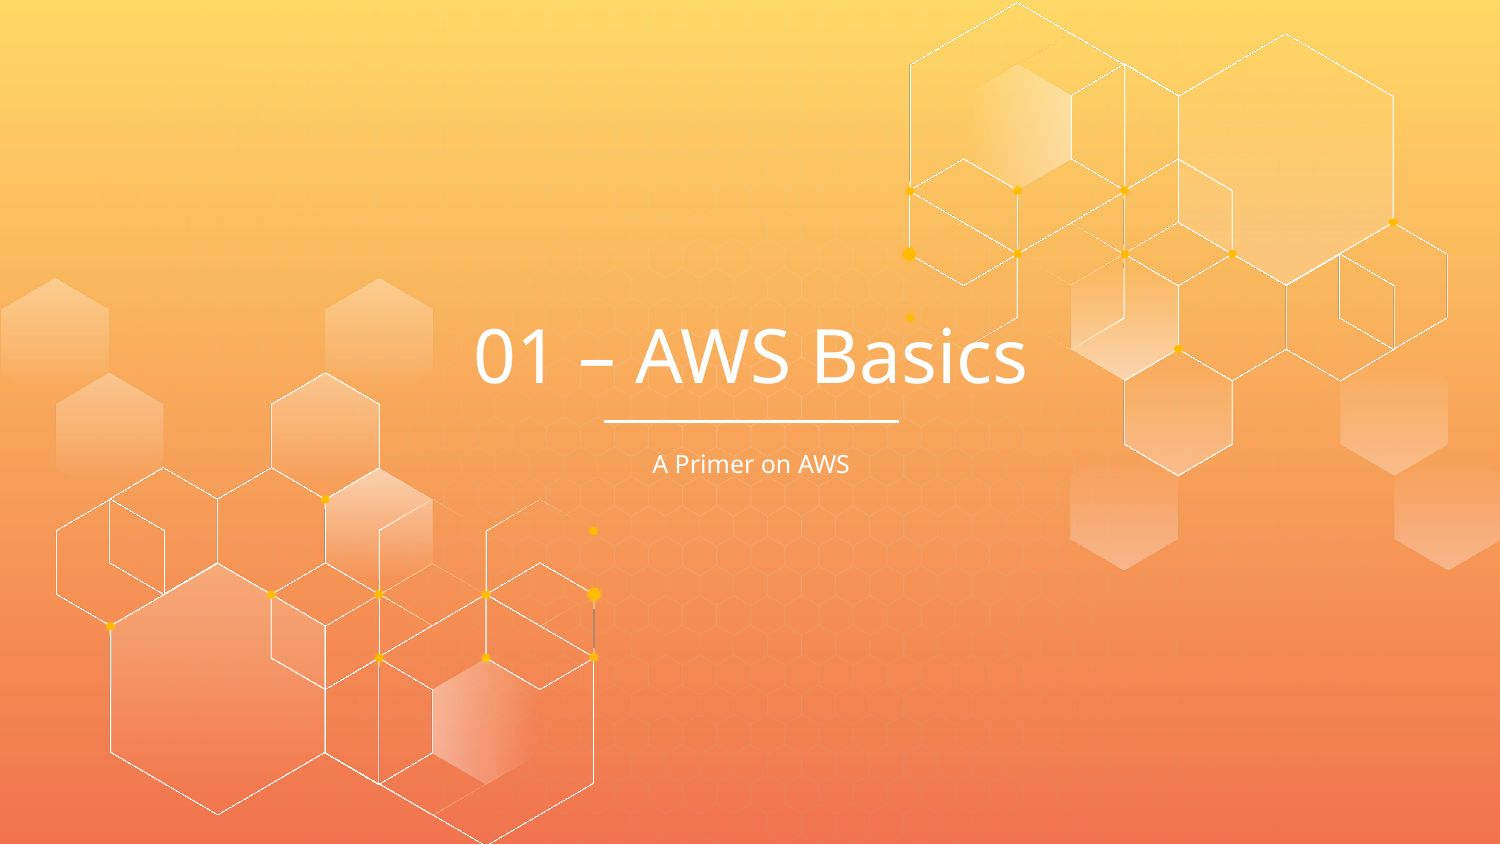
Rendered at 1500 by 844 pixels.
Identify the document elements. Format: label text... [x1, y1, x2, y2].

picture [0, 0, 1500, 844]
subtitle A Primer on AWS [510, 433, 992, 659]
title 01 – AWS Basics [205, 303, 1298, 414]
